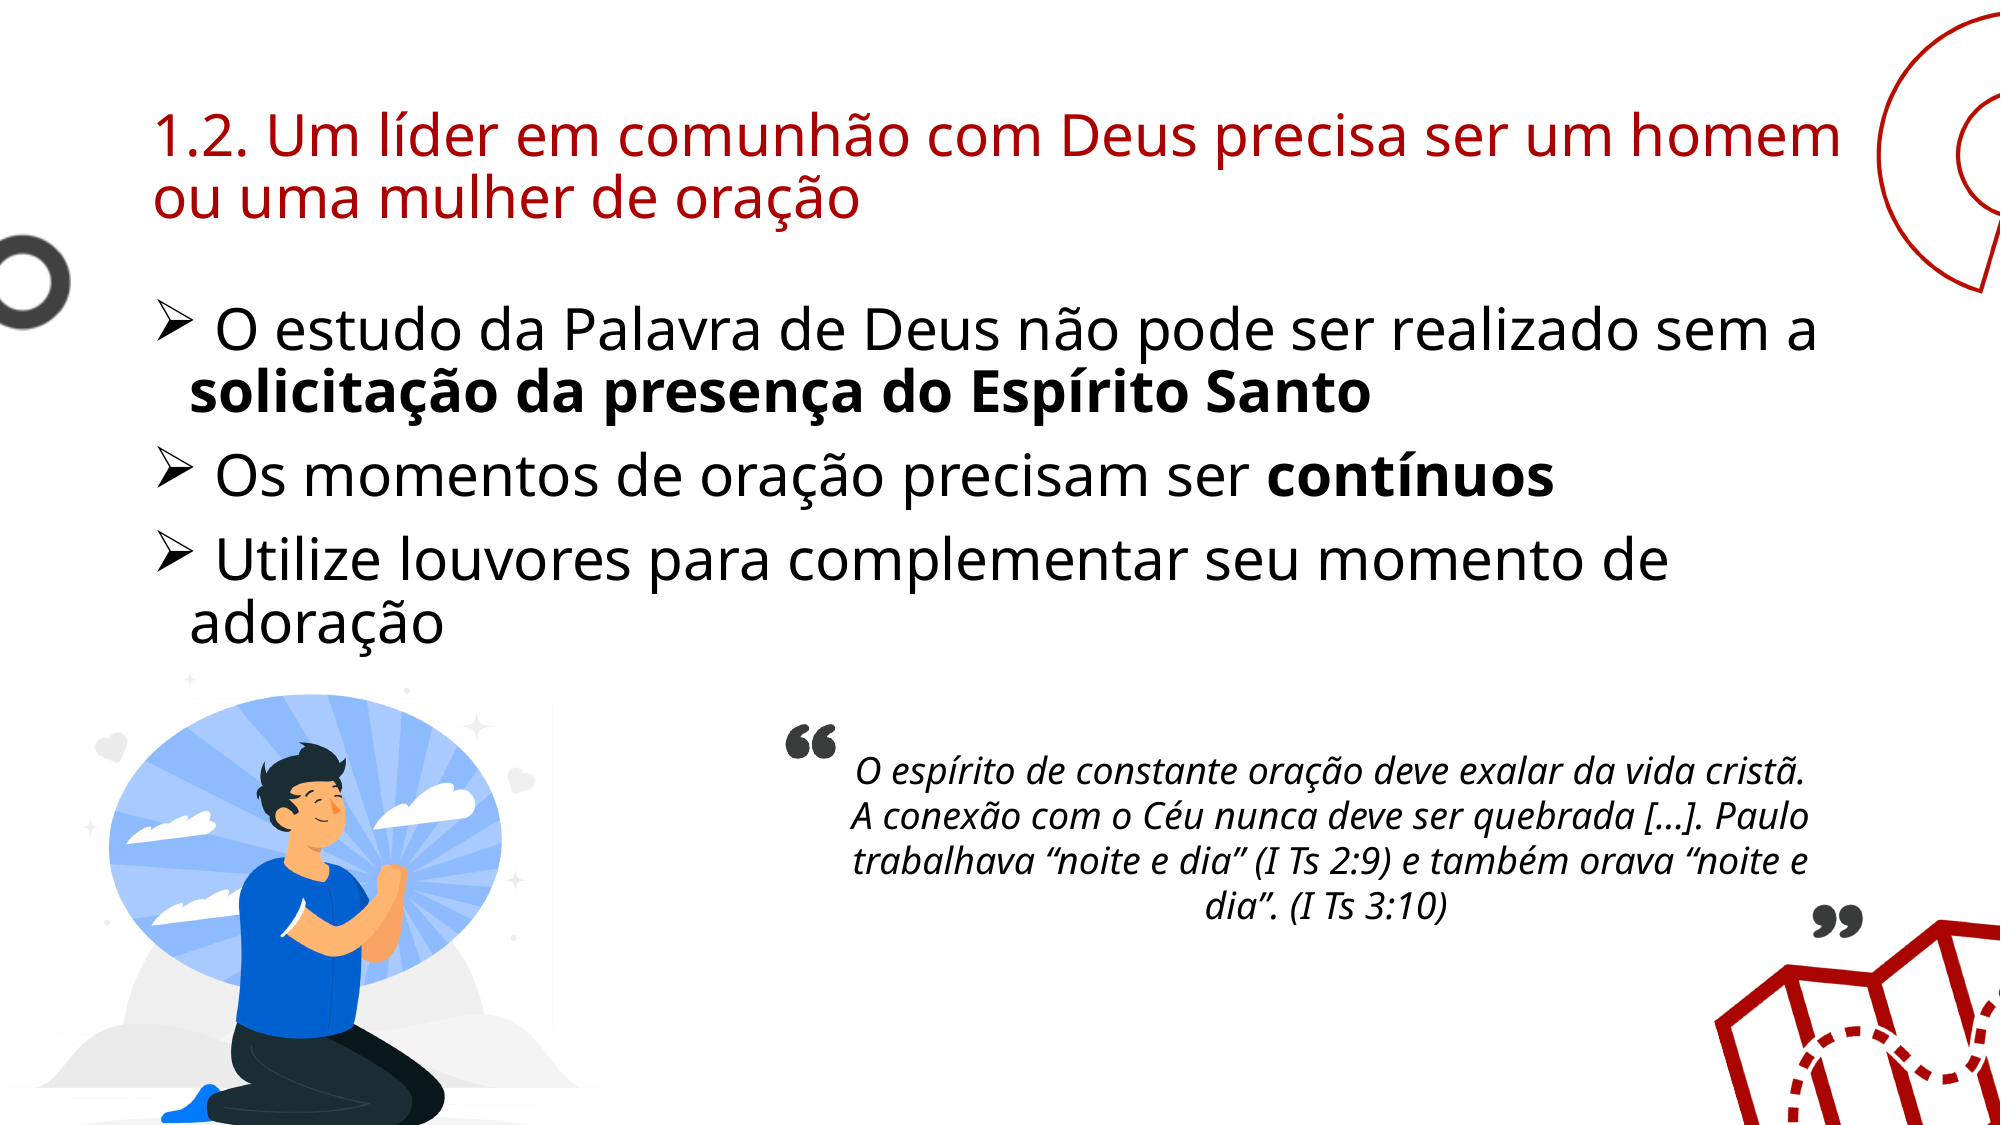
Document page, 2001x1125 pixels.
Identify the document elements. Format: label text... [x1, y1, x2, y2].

picture [785, 724, 836, 759]
picture [1705, 902, 2000, 1125]
picture [0, 59, 330, 600]
picture [1803, 0, 2000, 326]
picture [8, 670, 601, 1125]
title 1.2. Um líder em comunhão com Deus precisa ser um homem ou uma mulher de oração [330, 59, 1803, 278]
text_box O espírito de constante oração deve exalar da vida cristã. A conexão com o Céu nunca deve ser quebrada [...]. Paulo trabalhava “noite e dia” (I Ts 2:9) e também orava “noite e dia”. (I Ts 3:10) [831, 739, 1832, 935]
list O estudo da Palavra de Deus não pode ser realizado sem a solicitação da presença do Espírito Santo Os momentos de oração precisam ser contínuos Utilize louvores para complementar seu momento de adoração [137, 292, 1863, 1006]
